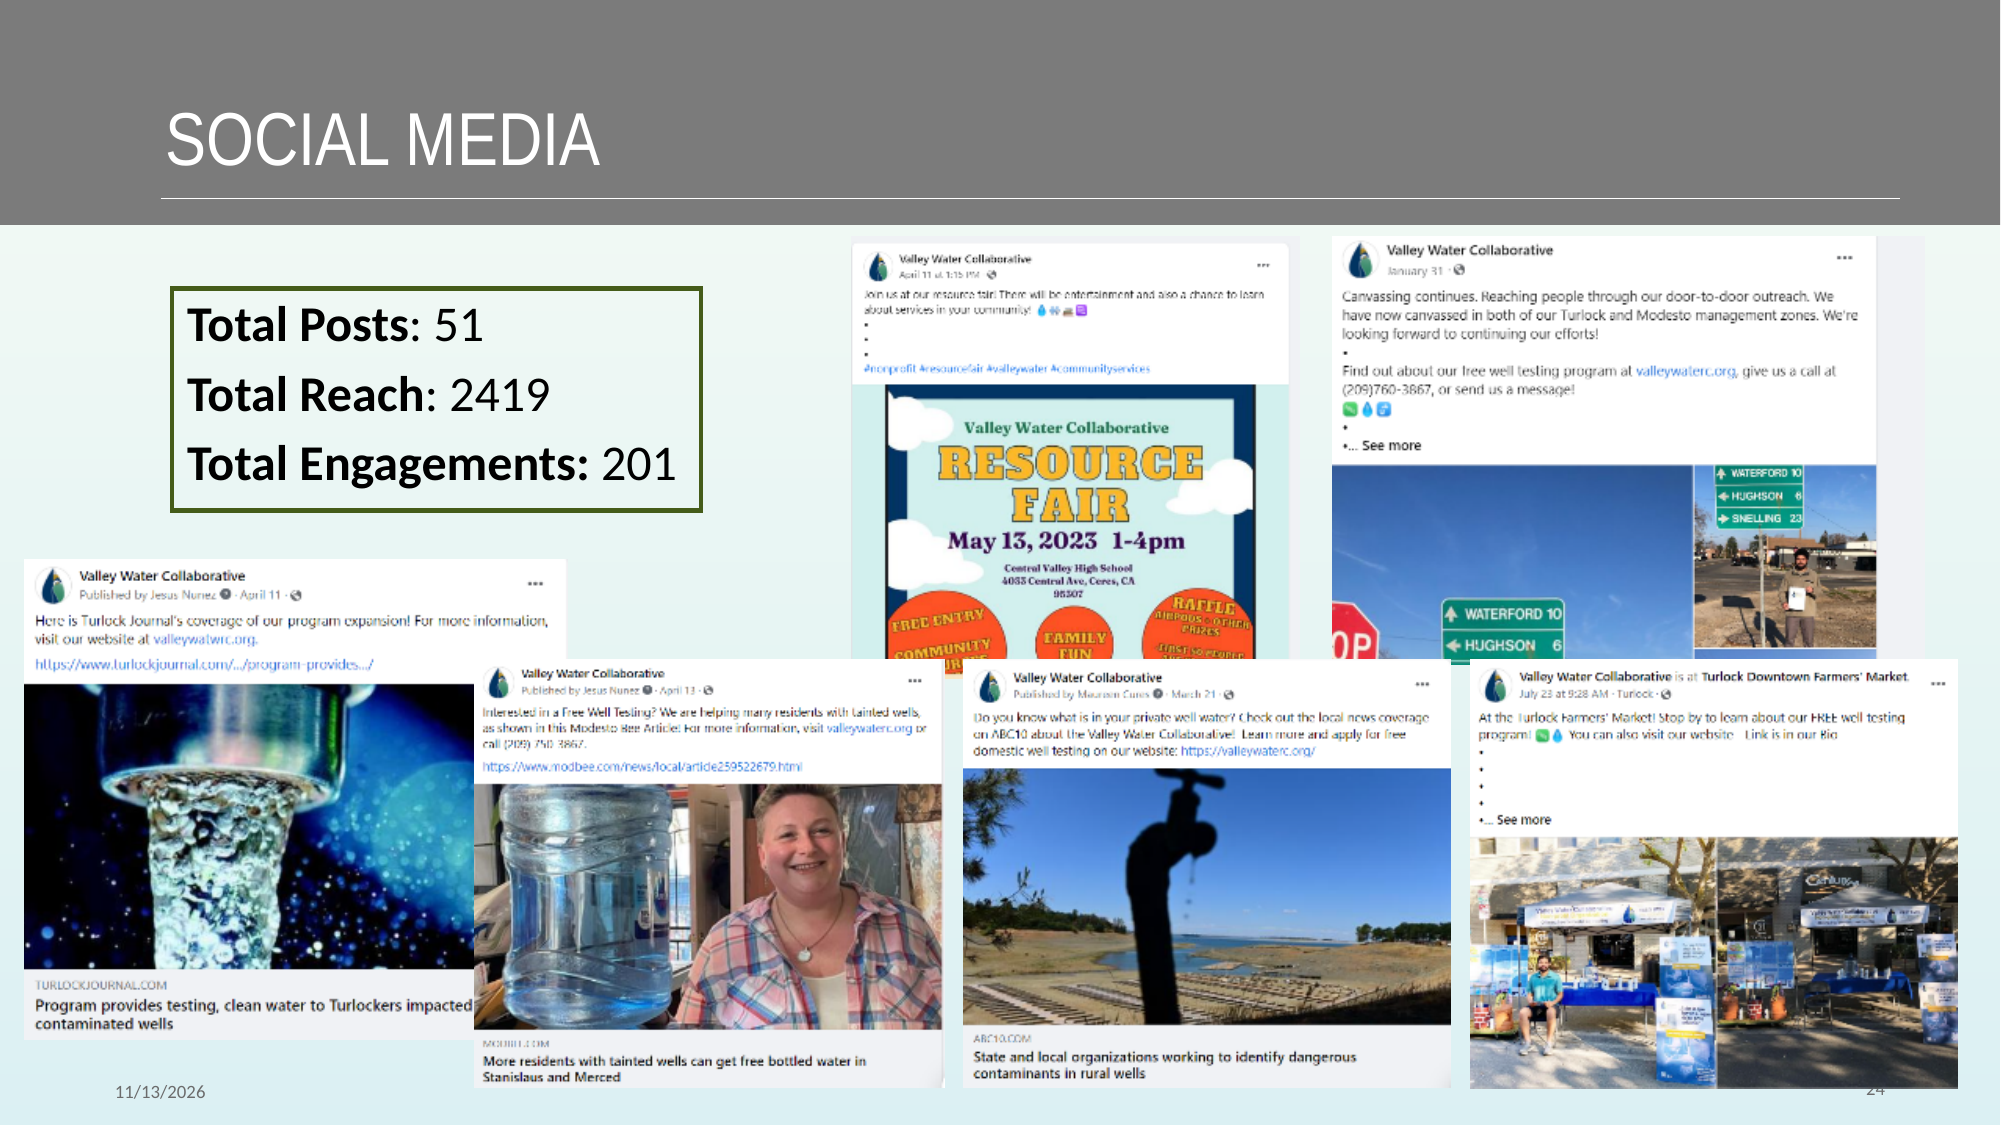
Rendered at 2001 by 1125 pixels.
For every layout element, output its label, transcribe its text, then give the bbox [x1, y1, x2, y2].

text_box Total Posts: 51 Total Reach: 2419 Total Engagements: 201 [172, 288, 701, 511]
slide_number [99, 1061, 550, 1122]
picture [24, 236, 1958, 1089]
title SOCIAL MEDIA [116, 85, 1842, 195]
slide_number 24 [1449, 1057, 1900, 1118]
